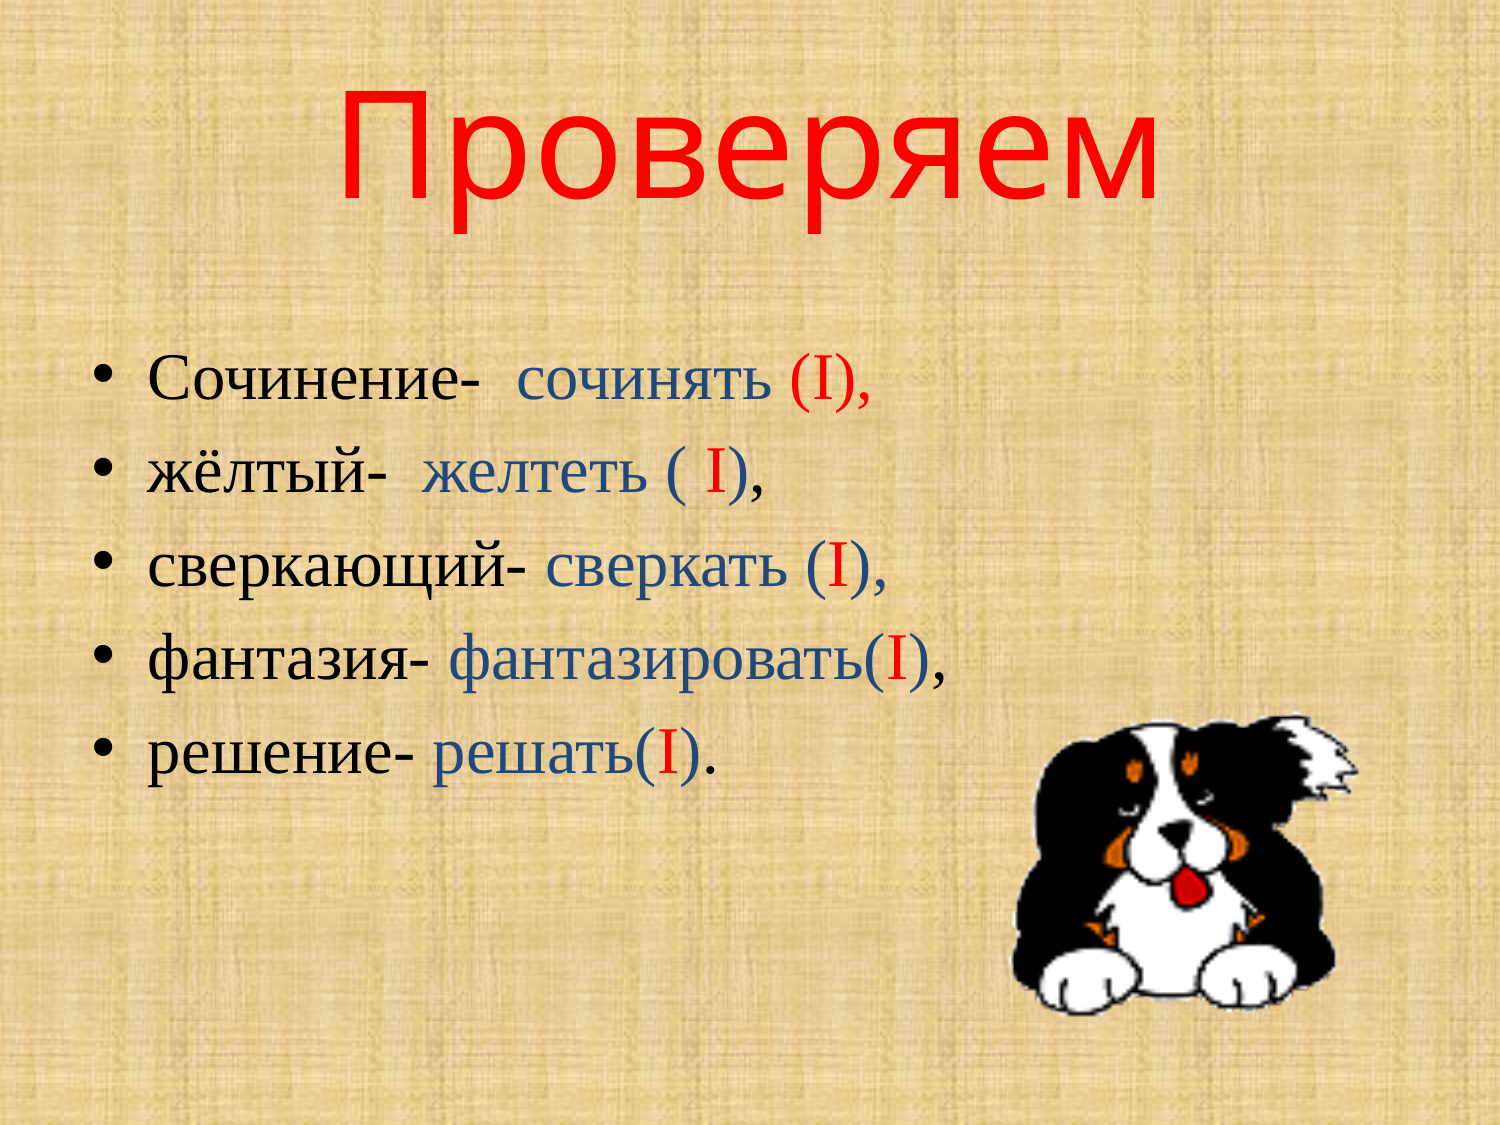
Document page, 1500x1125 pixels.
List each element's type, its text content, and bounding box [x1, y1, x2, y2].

picture [0, 0, 1500, 1125]
title Проверяем [74, 44, 1426, 233]
list Сочинение- сочинять (I), жёлтый- желтеть ( I), сверкающий- сверкать (I), фантазия- фантазировать(I), решение- решать(I). [76, 231, 1427, 857]
